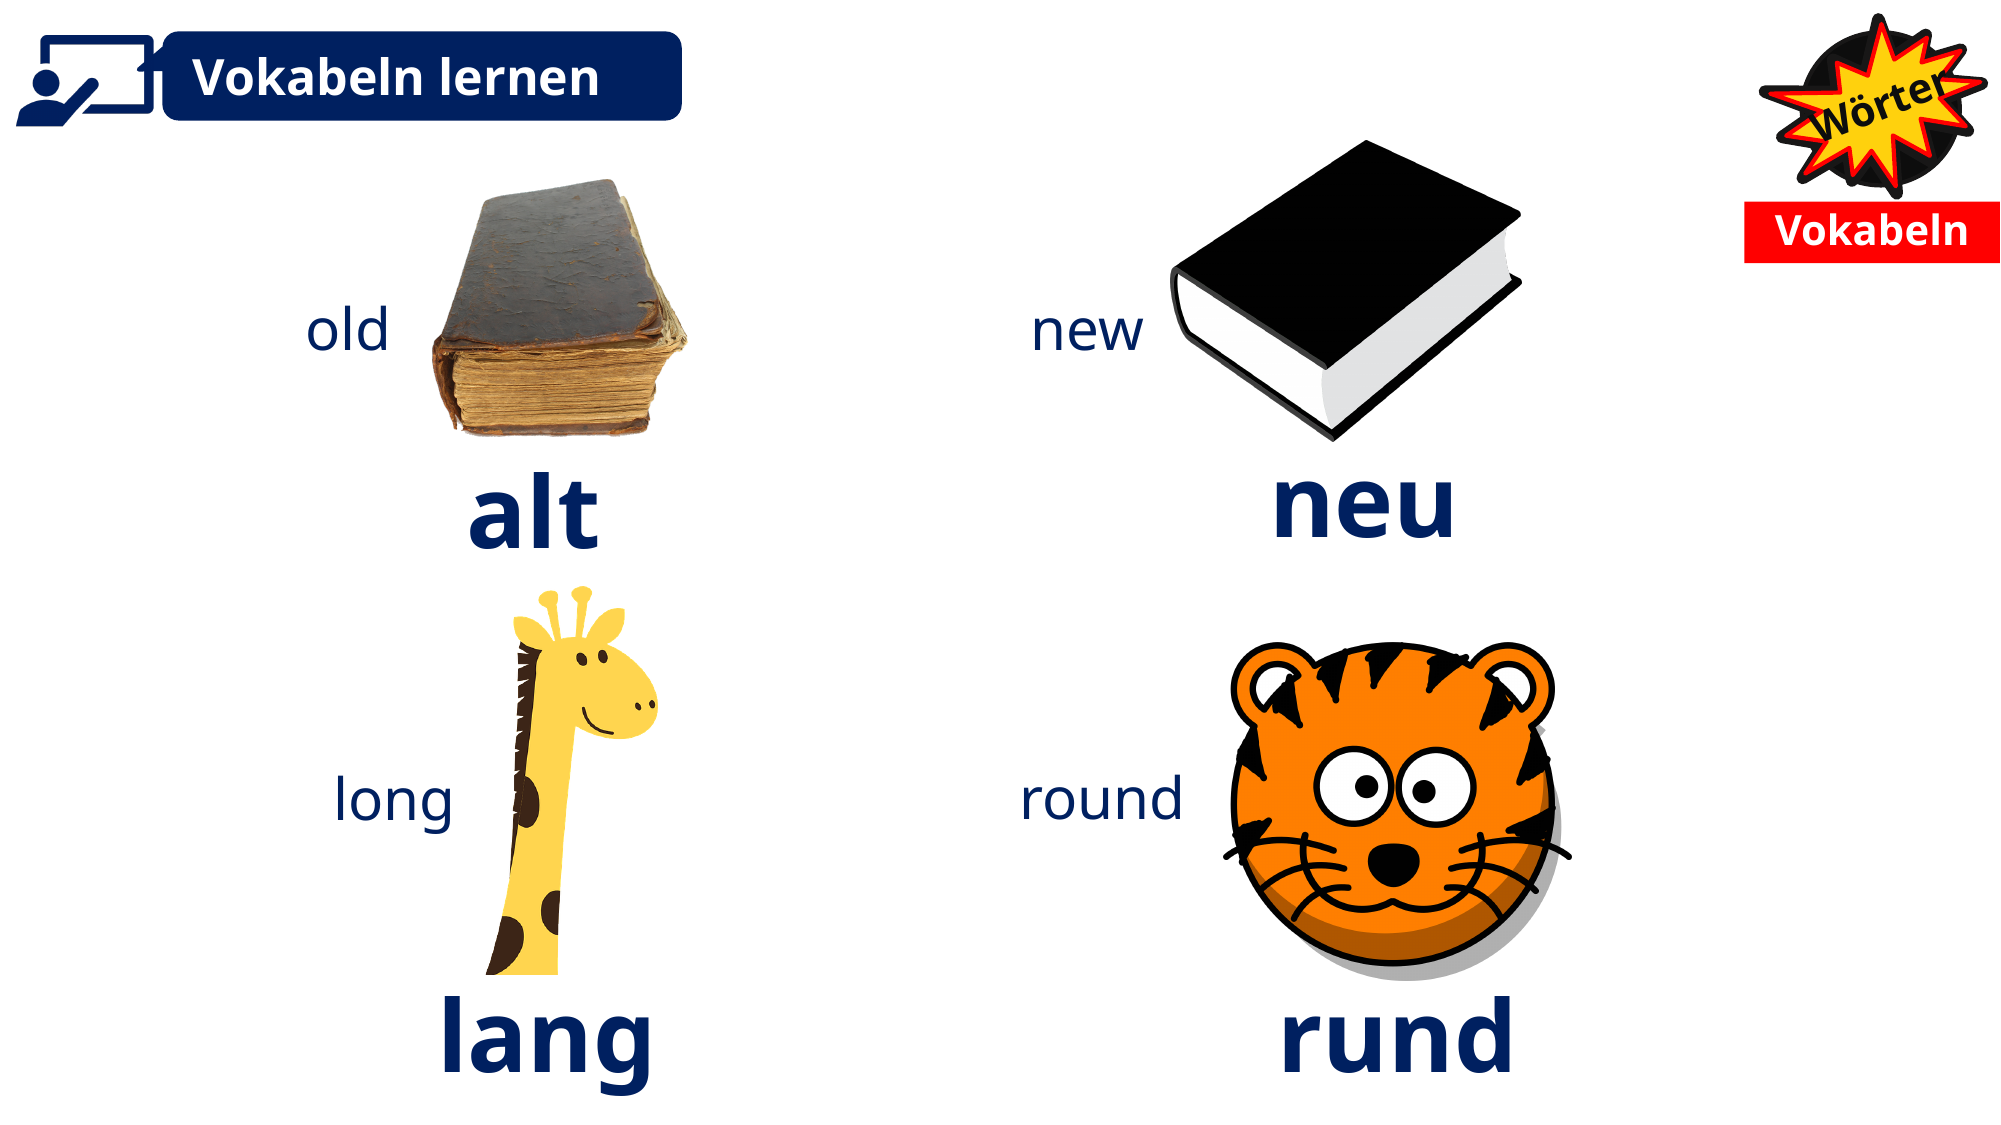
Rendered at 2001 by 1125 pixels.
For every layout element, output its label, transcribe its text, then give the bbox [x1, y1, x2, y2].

text_box round [1004, 753, 1217, 839]
picture [1222, 641, 1573, 982]
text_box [1779, 26, 1984, 193]
text_box [166, 31, 680, 121]
text_box rund [1127, 965, 1668, 1125]
text_box lang [276, 965, 818, 1125]
text_box alt [263, 441, 804, 607]
text_box long [318, 754, 427, 840]
text_box neu [1094, 430, 1635, 596]
text_box new [1015, 284, 1164, 370]
picture [1169, 140, 1522, 442]
text_box old [290, 284, 427, 370]
text_box Vokabeln lernen [177, 38, 686, 113]
picture [9, 5, 161, 156]
picture [432, 586, 659, 975]
title Vokabeln [1744, 201, 2000, 264]
picture [432, 178, 688, 438]
